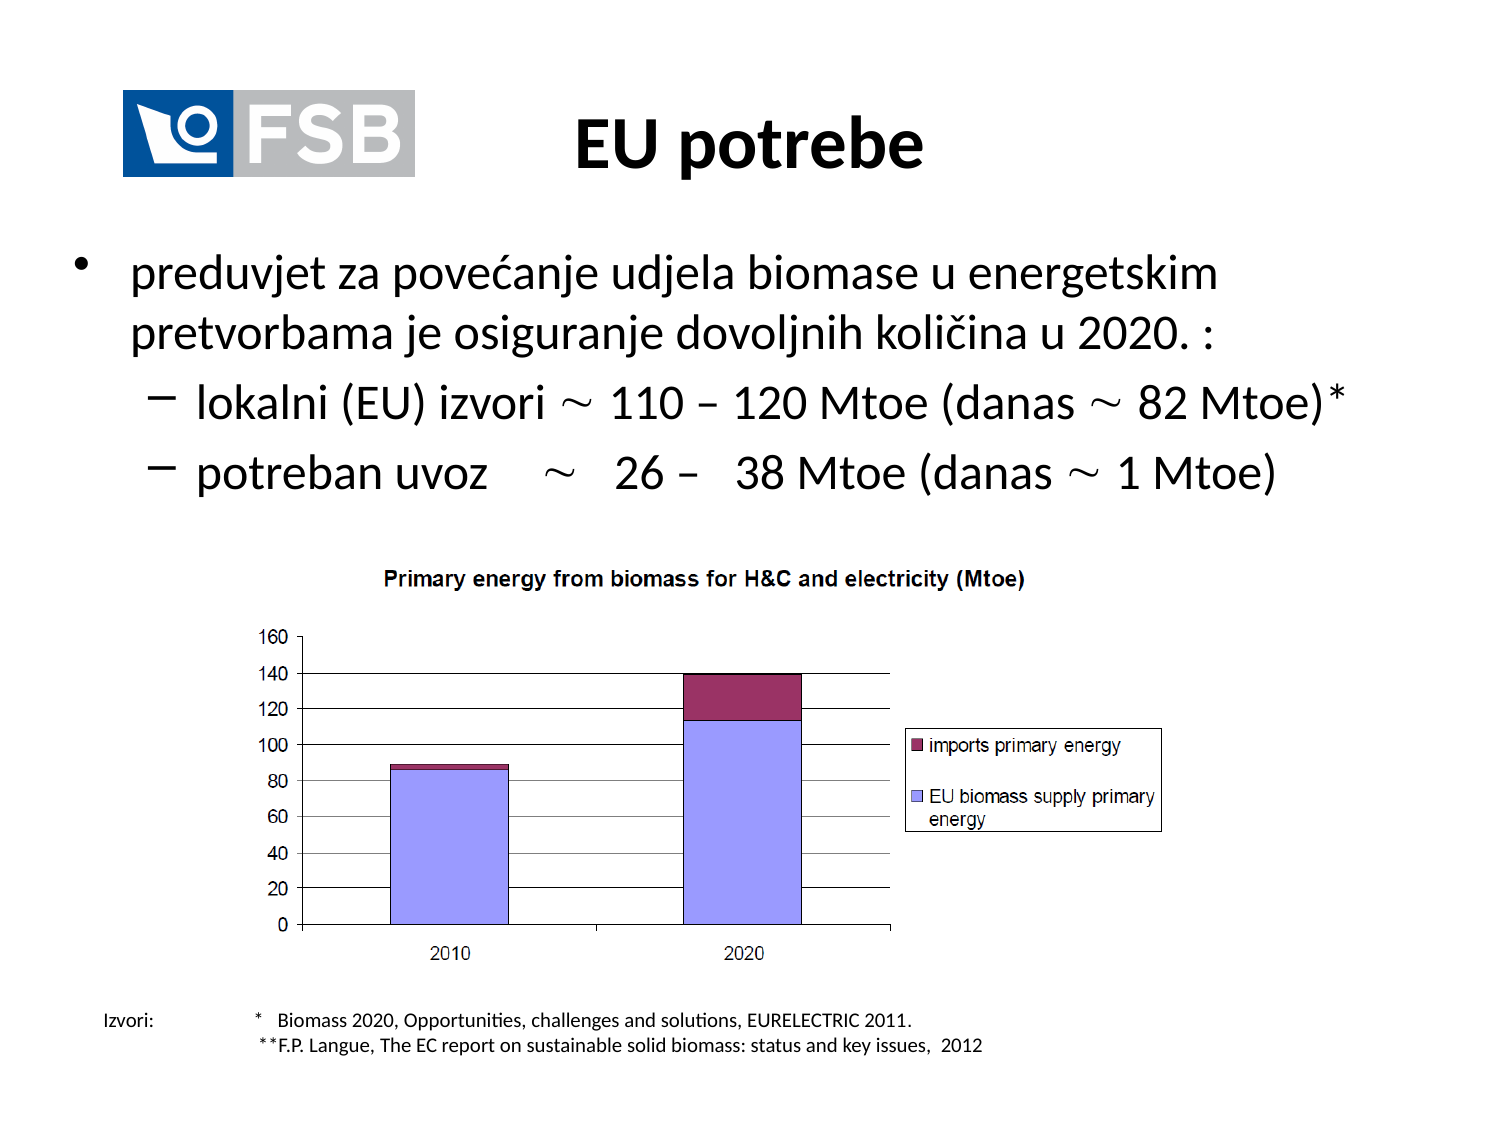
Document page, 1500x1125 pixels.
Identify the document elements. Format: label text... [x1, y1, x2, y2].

title EU potrebe [74, 44, 1426, 231]
picture [241, 550, 1164, 979]
list preduvjet za povećanje udjela biomase u energetskim pretvorbama je osiguranje dovoljnih količina u 2020. : lokalni (EU) izvori  110 – 120 Mtoe (danas  82 Mtoe)* potreban uvoz  26 – 38 Mtoe (danas  1 Mtoe) [58, 231, 1459, 975]
text_box Izvori: * Biomass 2020, Opportunities, challenges and solutions, EURELECTRIC 2011. **F.P. Langue, The EC report on sustainable solid biomass: status and key issues, 2012 [88, 999, 1459, 1090]
